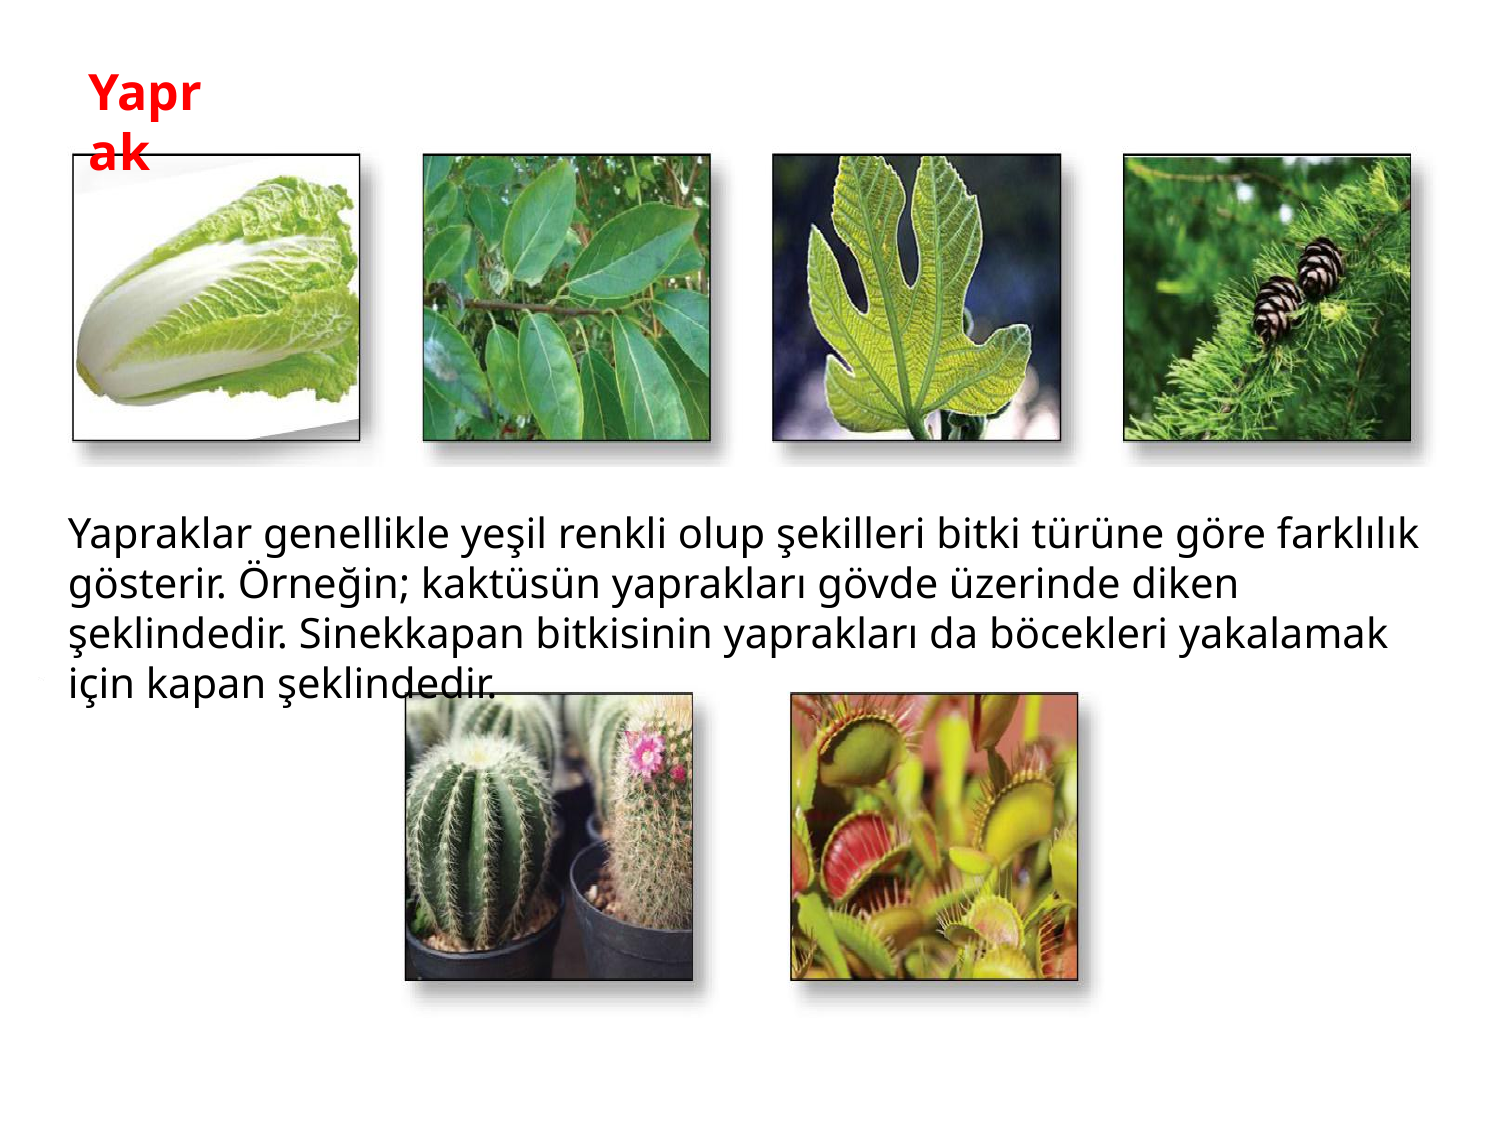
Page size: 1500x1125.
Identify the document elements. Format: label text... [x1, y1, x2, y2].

text_box Yapraklar genellikle yeşil renkli olup şekilleri bitki türüne göre farklılık gösterir. Örneğin; kaktüsün yaprakları gövde üzerinde diken şeklindedir. Sinekkapan bitkisinin yaprakları da böcekleri yakalamak için kapan şeklindedir. [52, 499, 1451, 667]
text_box Yaprak [73, 52, 217, 134]
picture [0, 136, 1500, 467]
picture [0, 677, 1500, 1068]
